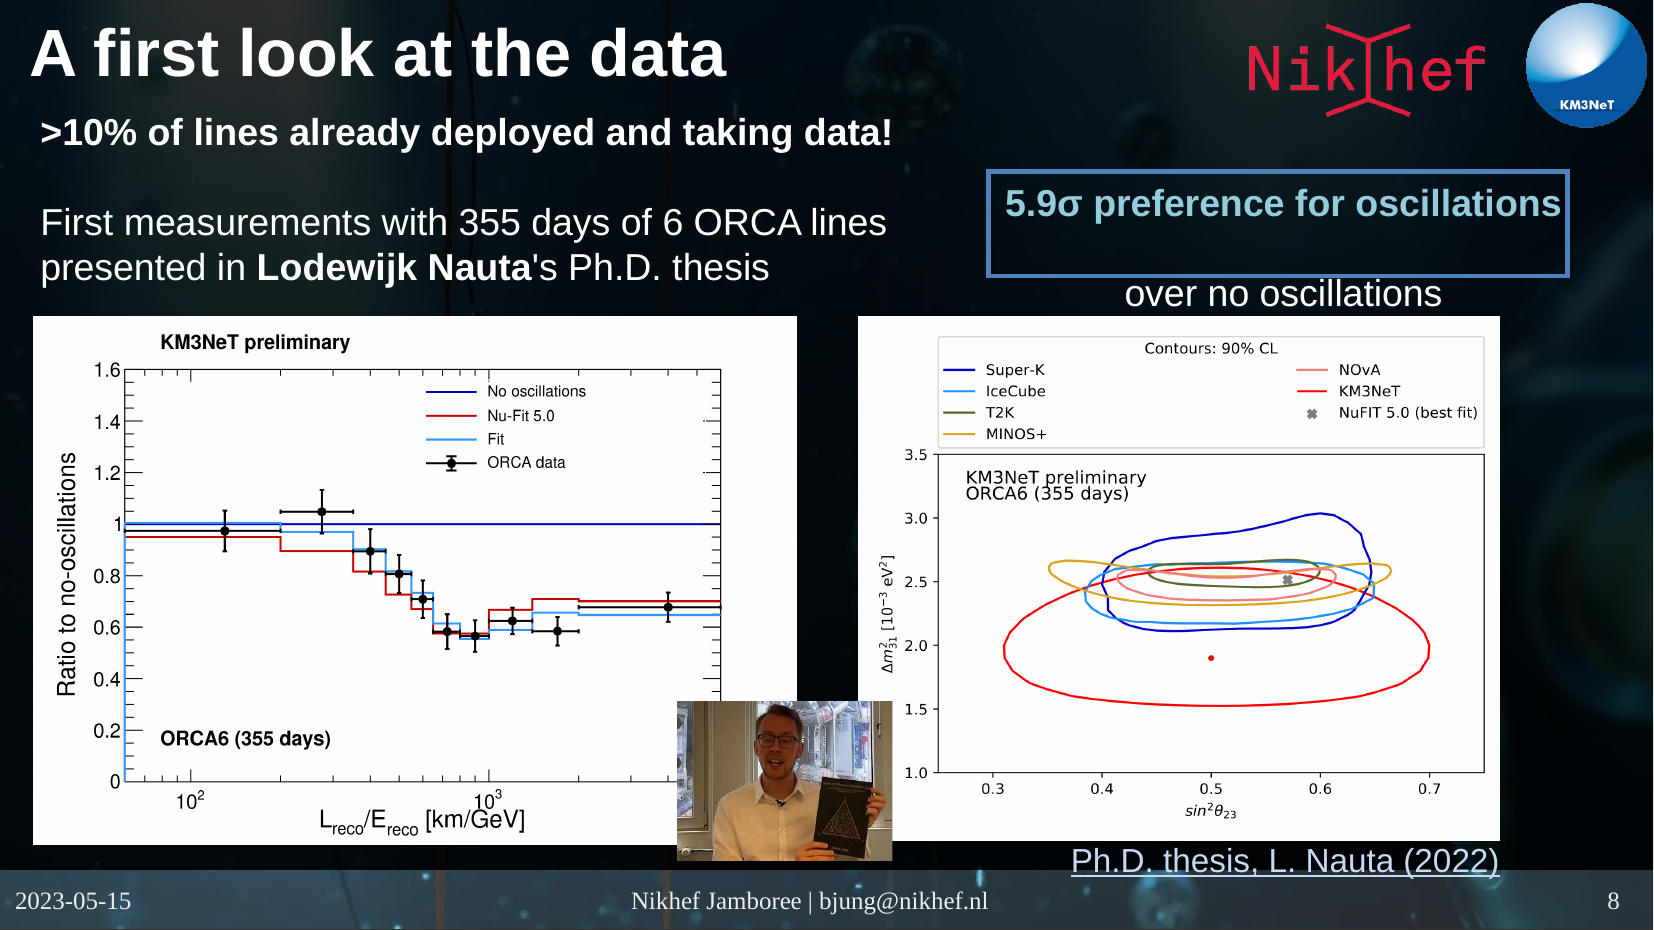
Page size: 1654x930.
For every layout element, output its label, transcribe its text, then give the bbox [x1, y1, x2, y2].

text_box 2-3-1 [0, 870, 1653, 929]
picture [1230, 8, 1504, 132]
text_box >10% of lines already deployed and taking data! First measurements with 355 days of 6 ORCA lines presented in Lodewijk Nauta's Ph.D. thesis [25, 100, 944, 284]
footer Nikhef Jamboree | bjung@nikhef.nl [375, 884, 1245, 912]
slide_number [15, 885, 210, 912]
slide_number 8 [1410, 885, 1620, 912]
picture [32, 316, 1500, 861]
text_box Ph.D. thesis, L. Nauta (2022) [899, 832, 1515, 889]
text_box A first look at the data [14, 2, 1215, 92]
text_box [988, 170, 1579, 277]
picture [1522, 0, 1654, 135]
